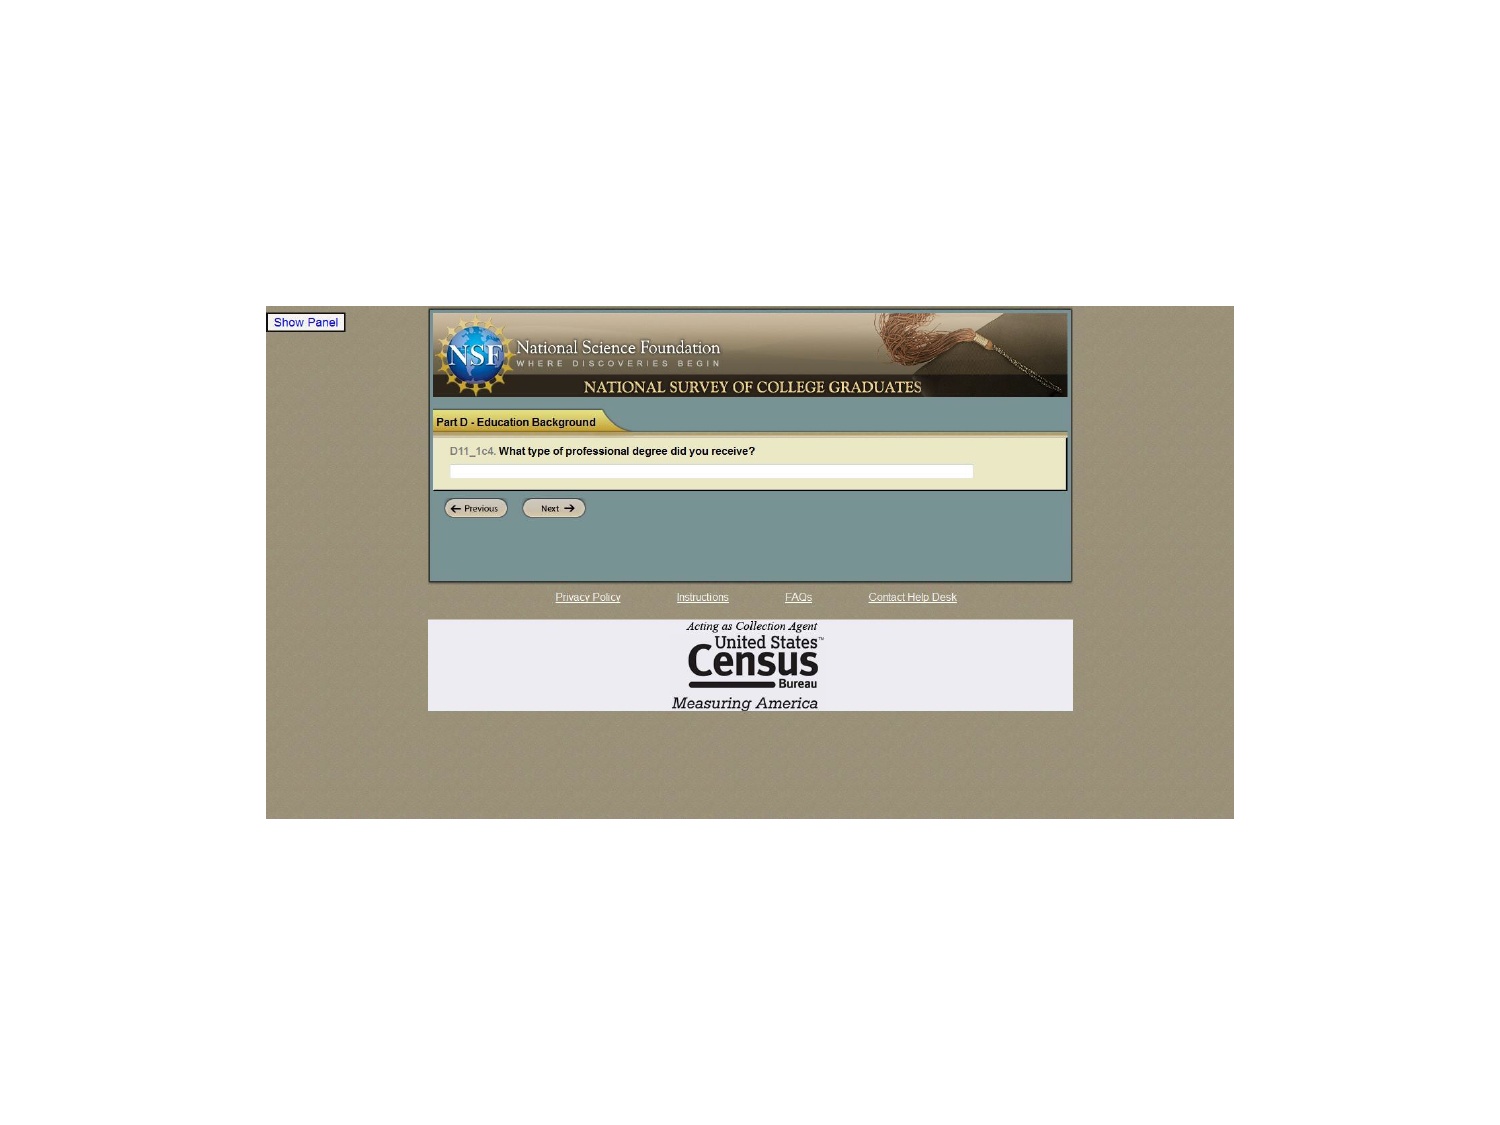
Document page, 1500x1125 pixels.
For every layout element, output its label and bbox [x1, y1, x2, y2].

picture [266, 305, 1234, 819]
